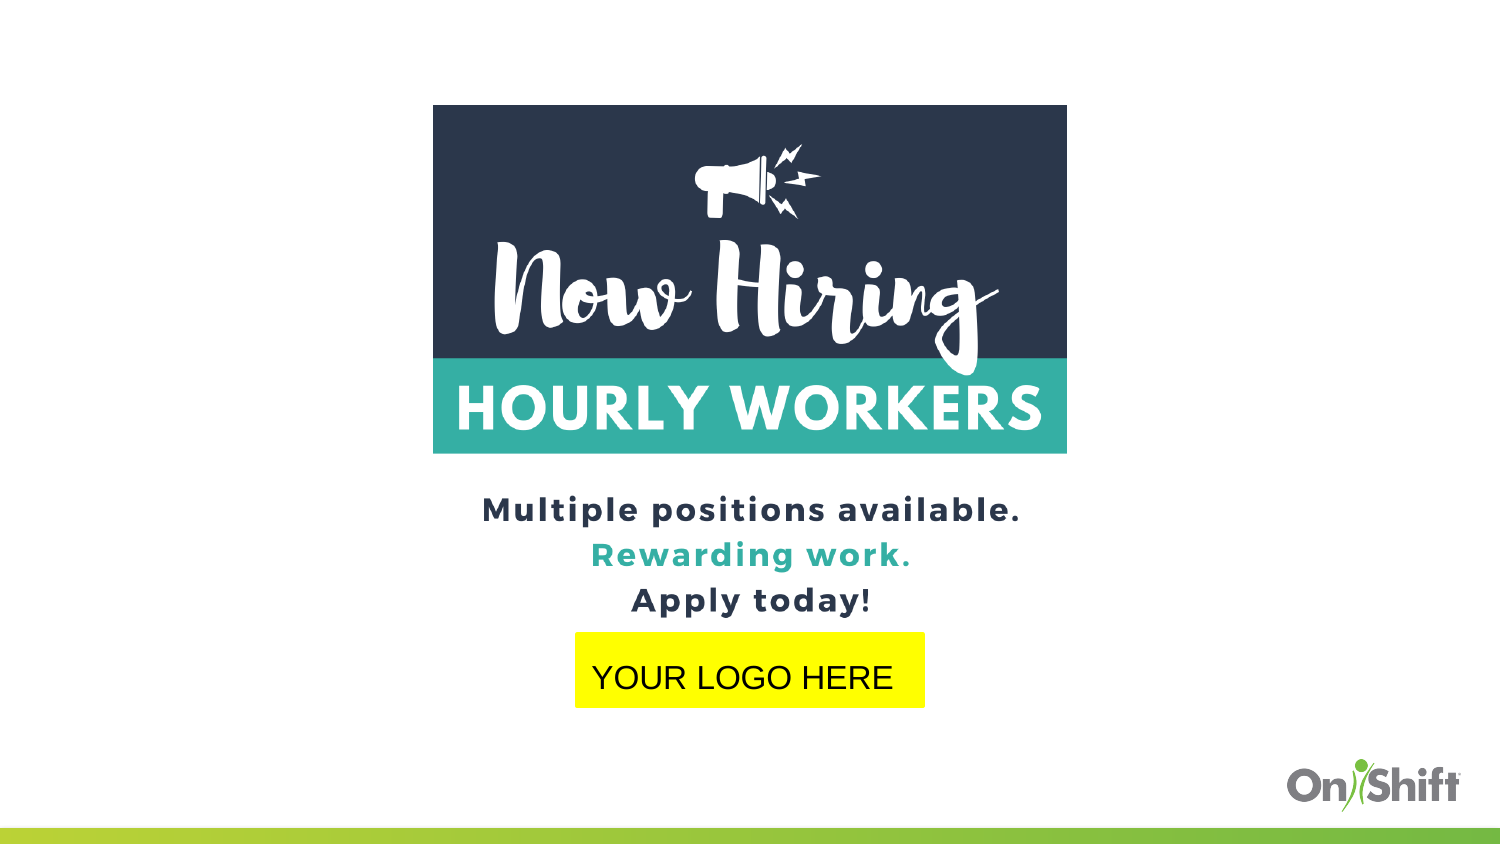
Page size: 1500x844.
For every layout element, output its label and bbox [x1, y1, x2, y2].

picture [433, 105, 1067, 739]
picture [1287, 759, 1461, 812]
